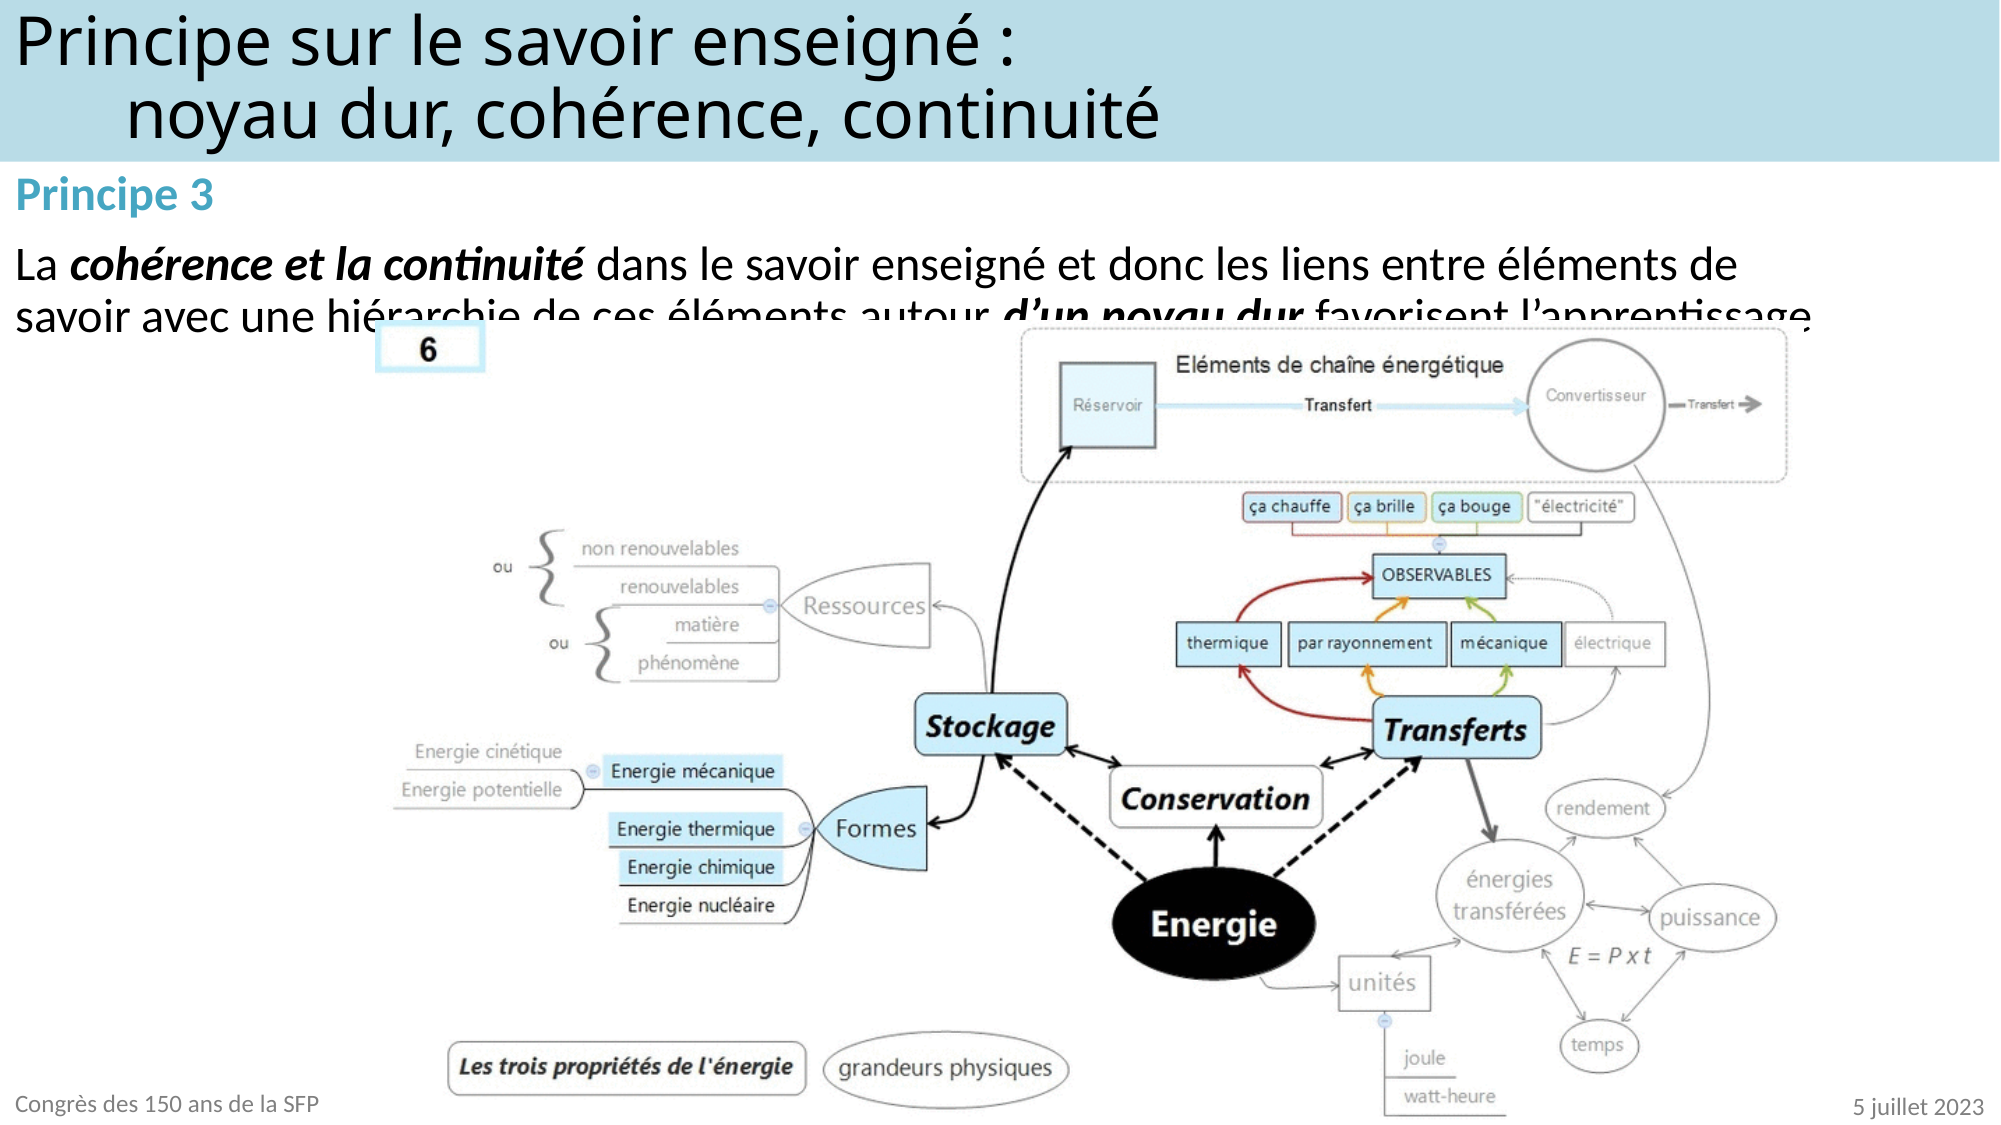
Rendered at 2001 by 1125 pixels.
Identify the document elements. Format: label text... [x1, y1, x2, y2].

text_box Principe sur le savoir enseigné : noyau dur, cohérence, continuité [0, 0, 2000, 162]
list Principe 3 La cohérence et la continuité dans le savoir enseigné et donc les liens entre éléments de savoir avec une hiérarchie de ces éléments autour d’un noyau dur favorisent l’apprentissage [0, 162, 1830, 369]
picture [375, 319, 1804, 1125]
